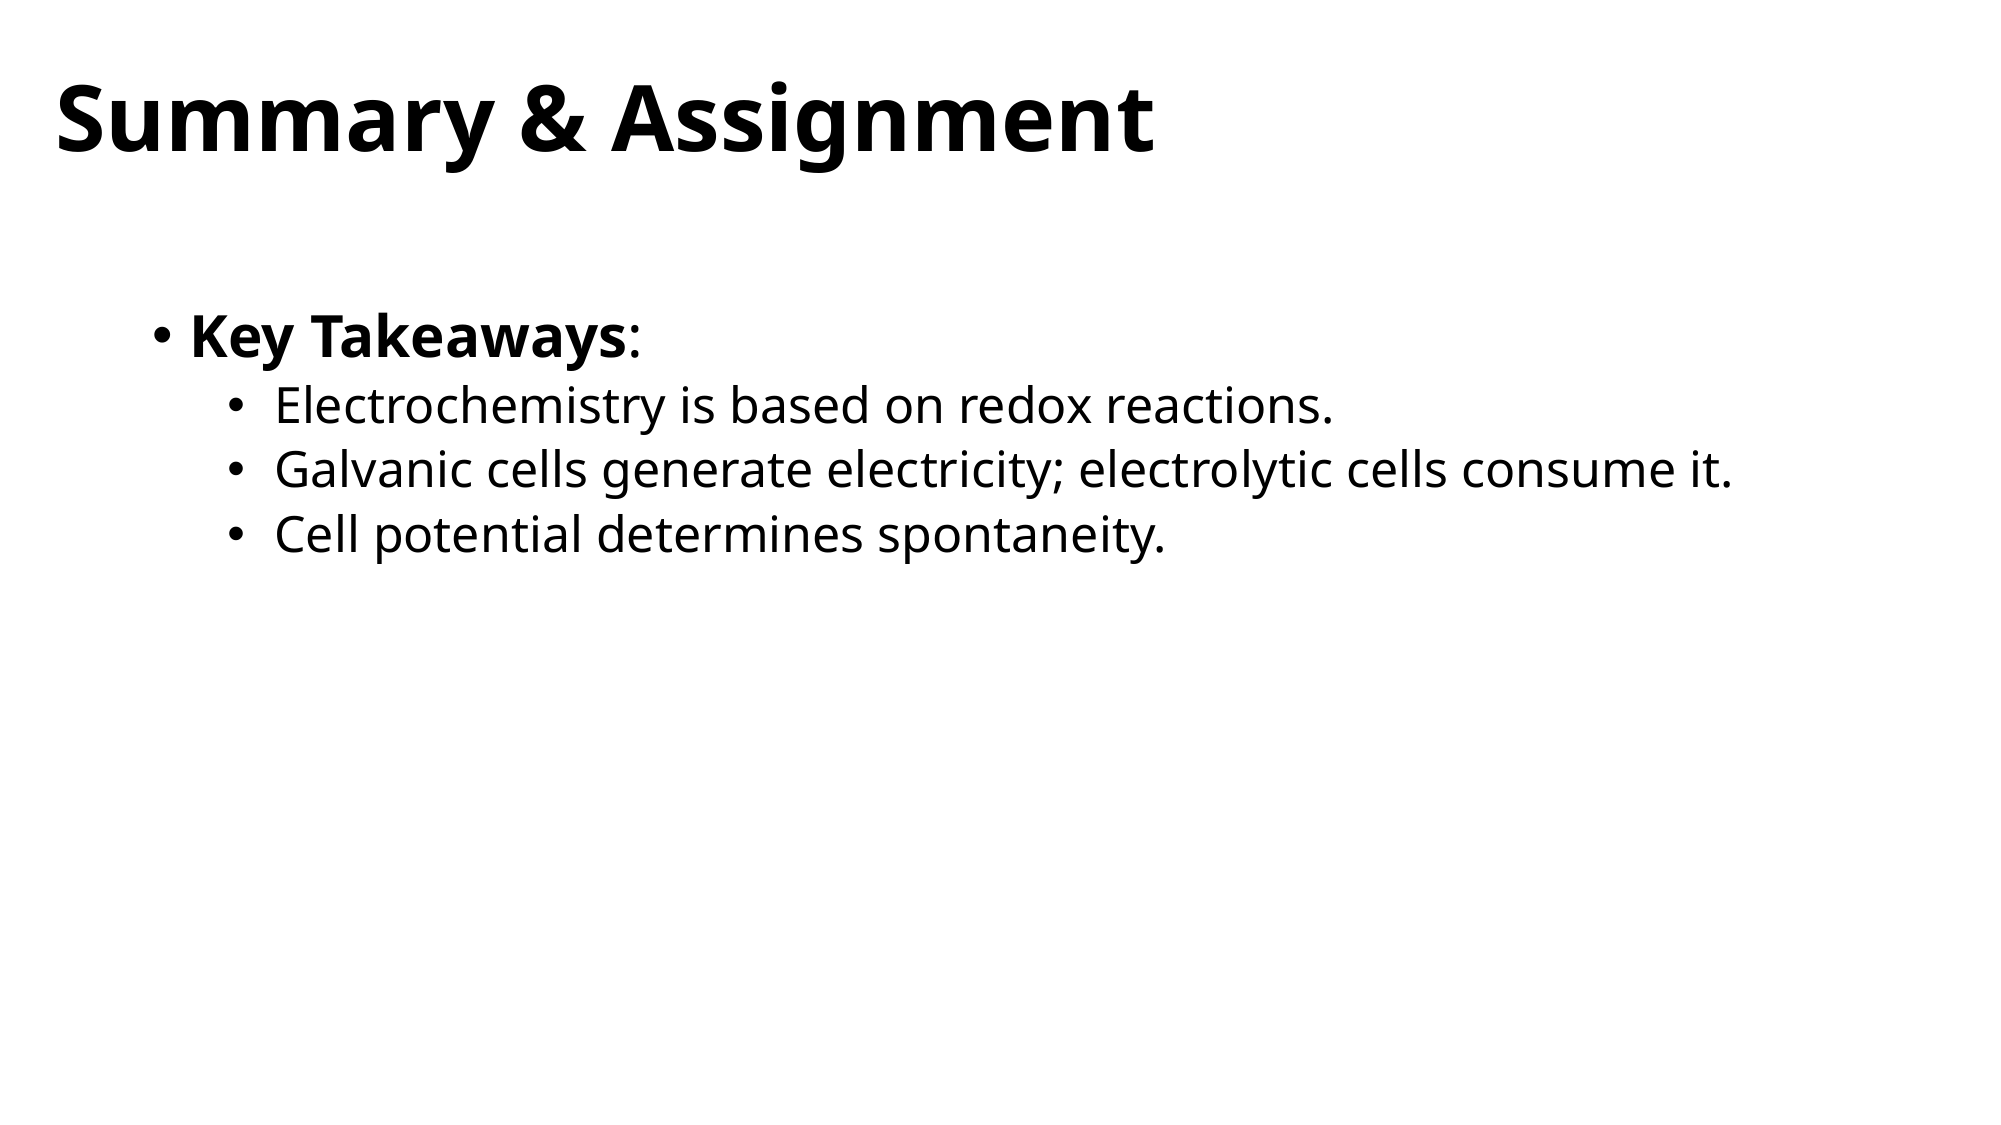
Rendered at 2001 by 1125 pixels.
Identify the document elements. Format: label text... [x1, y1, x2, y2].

title Summary & Assignment [40, 59, 1863, 184]
list Key Takeaways: Electrochemistry is based on redox reactions. Galvanic cells generate electricity; electrolytic cells consume it. Cell potential determines spontaneity. [137, 299, 1863, 631]
